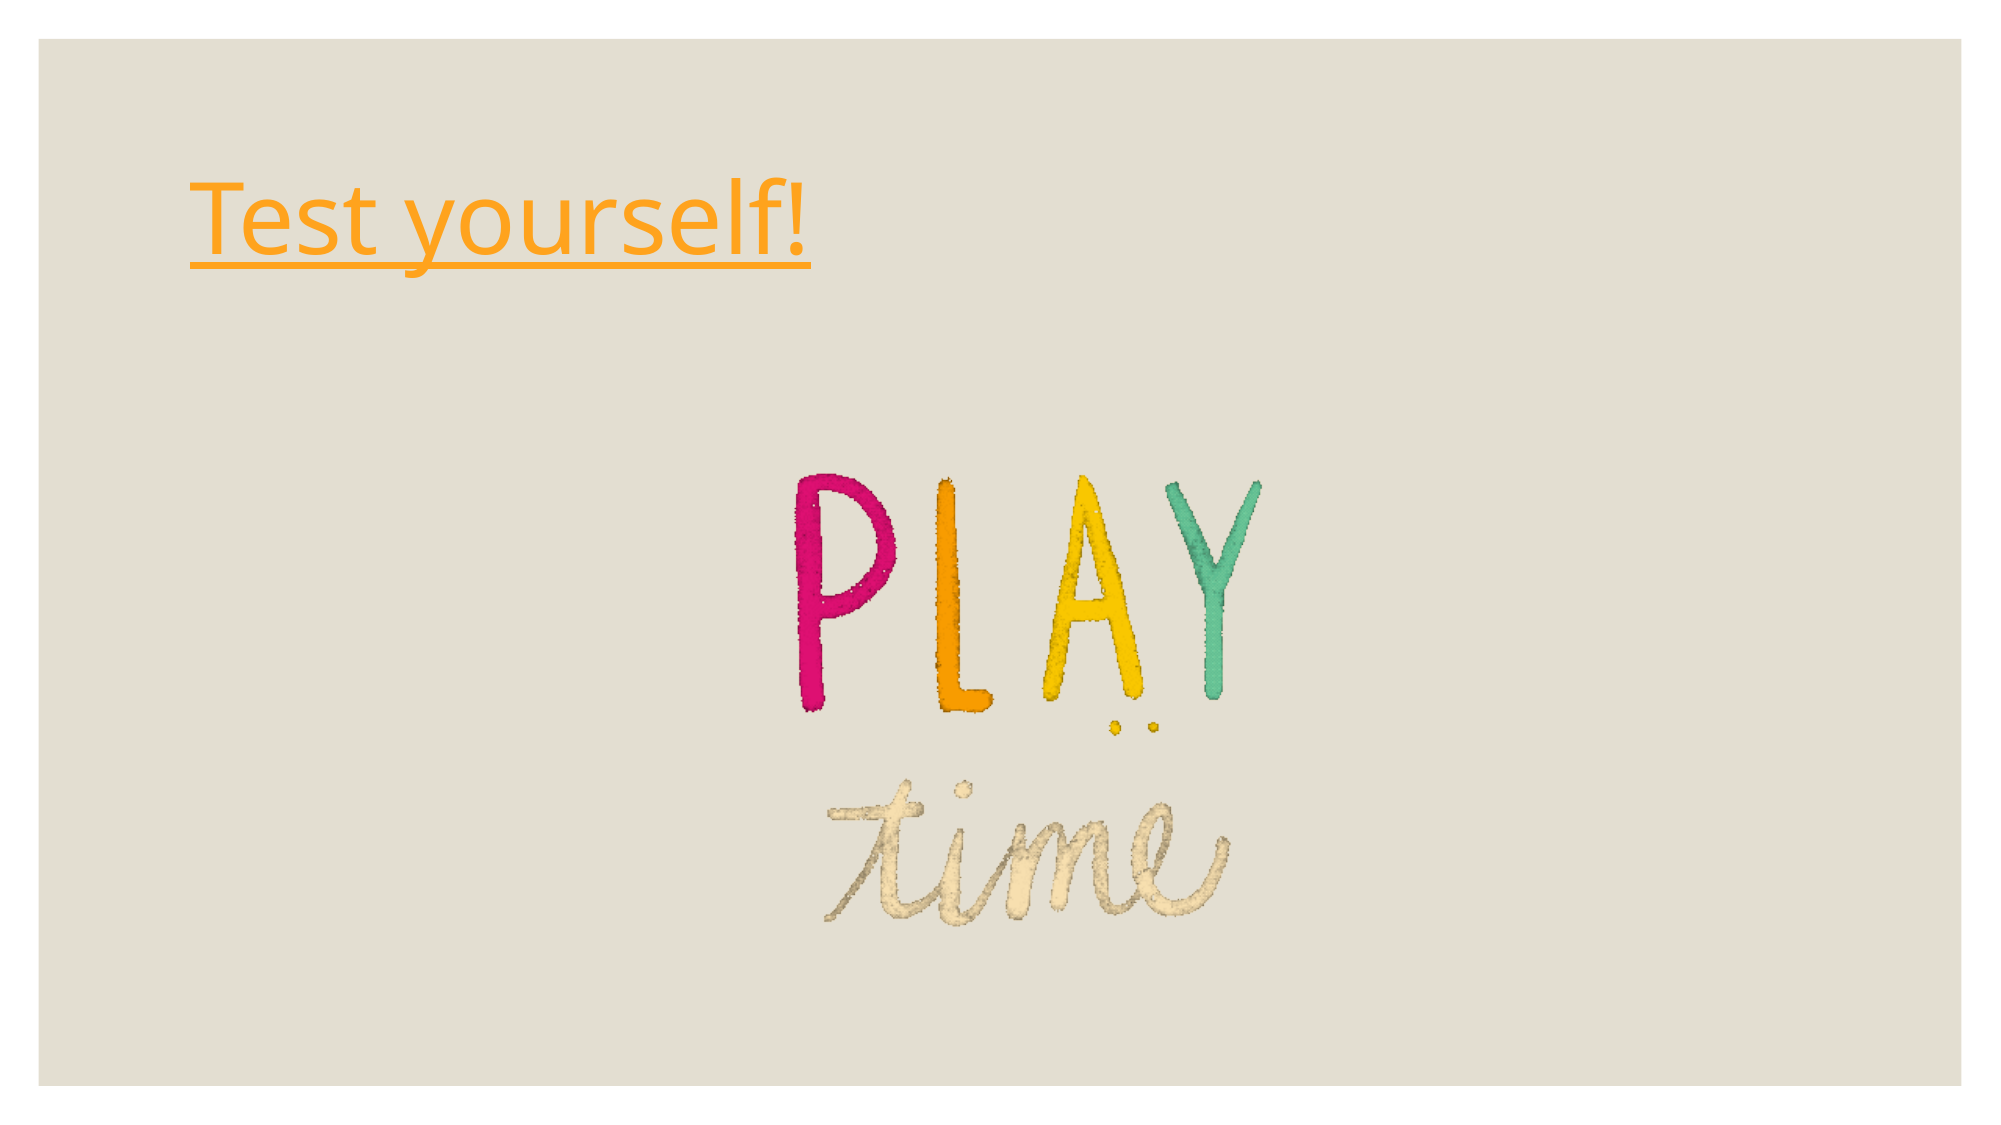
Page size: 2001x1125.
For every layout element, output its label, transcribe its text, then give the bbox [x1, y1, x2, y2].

title Test yourself! [174, 105, 1825, 331]
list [624, 358, 1375, 977]
